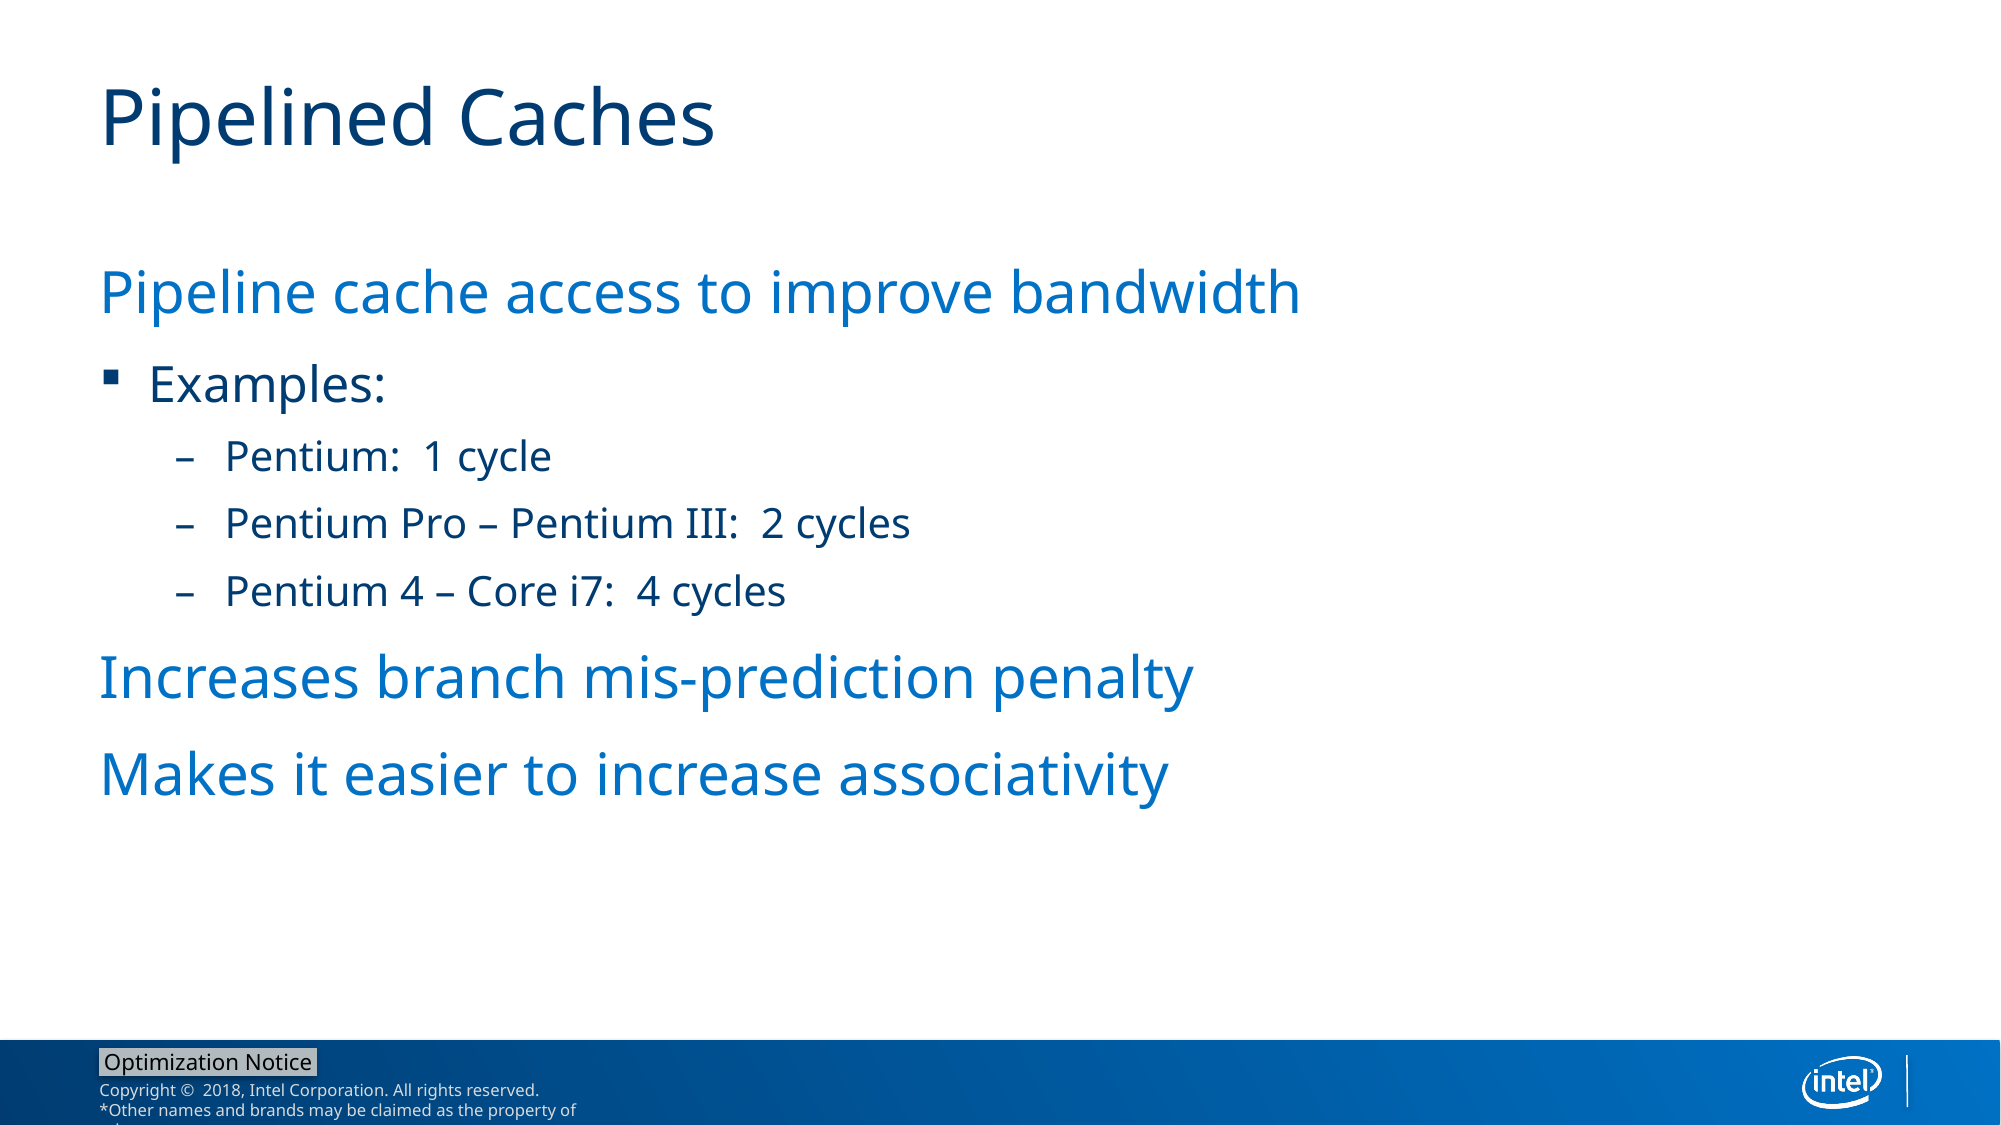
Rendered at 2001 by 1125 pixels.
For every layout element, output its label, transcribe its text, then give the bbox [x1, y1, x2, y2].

picture [1802, 1056, 1882, 1109]
title Pipelined Caches [99, 67, 1900, 258]
list Pipeline cache access to improve bandwidth Examples: Pentium: 1 cycle Pentium Pro – Pentium III: 2 cycles Pentium 4 – Core i7: 4 cycles Increases branch mis-prediction penalty Makes it easier to increase associativity [99, 263, 1900, 1013]
